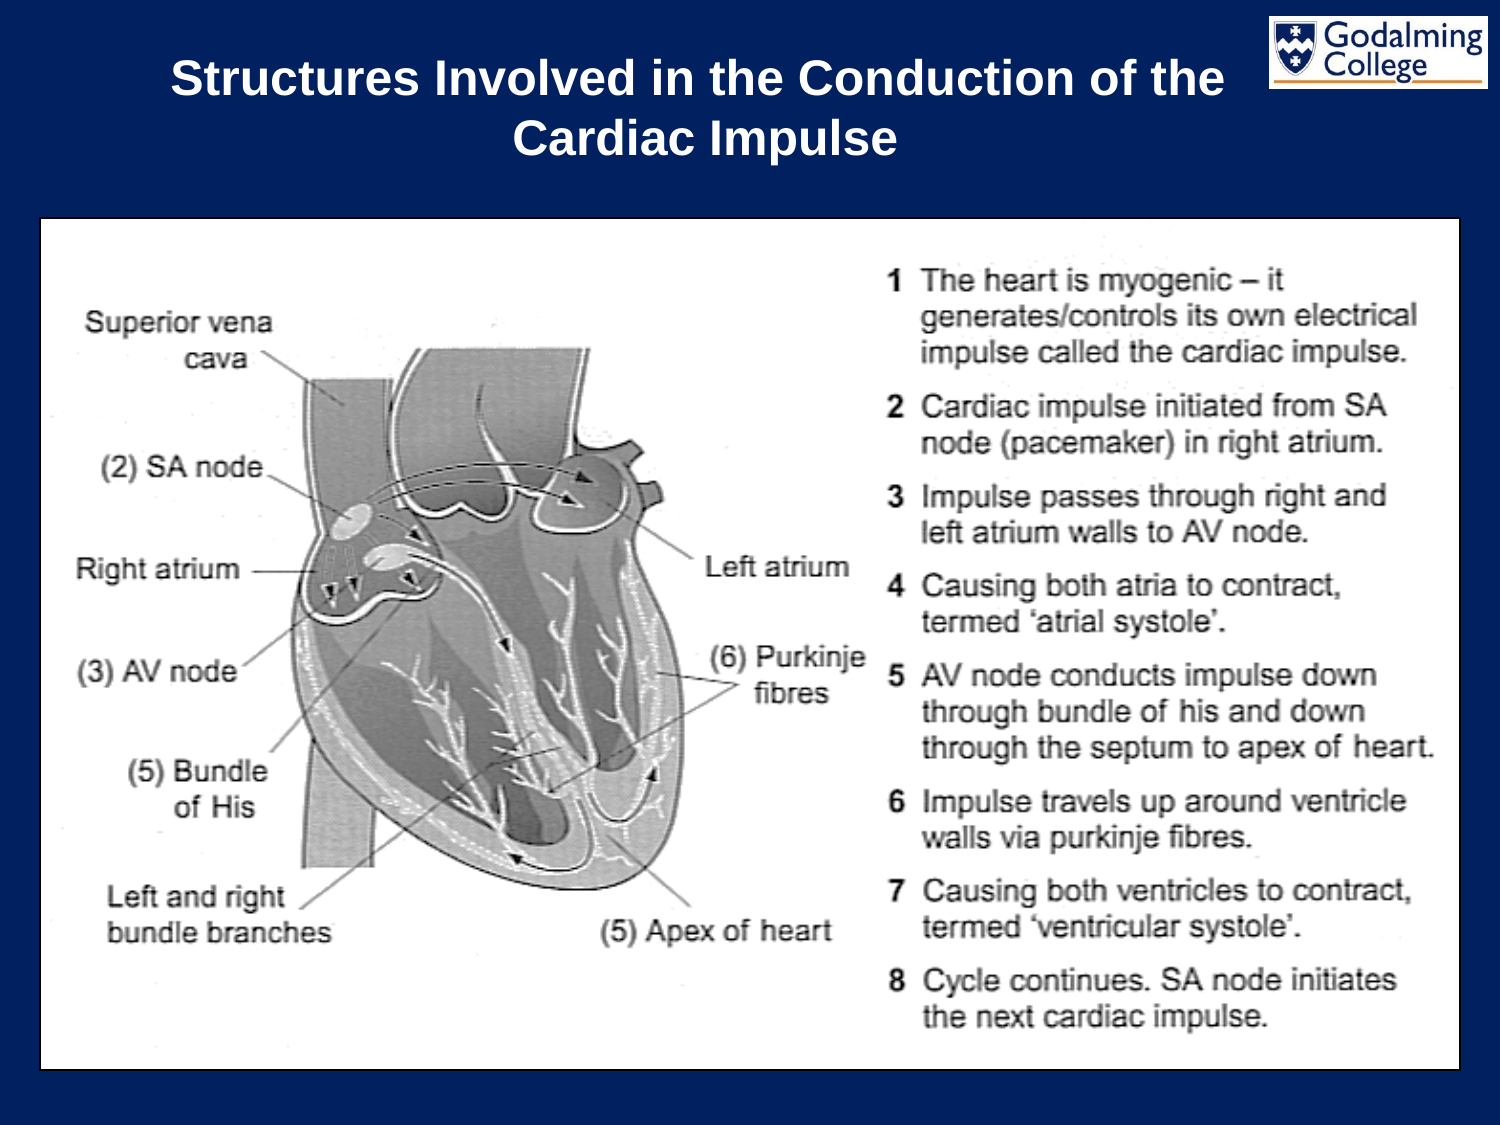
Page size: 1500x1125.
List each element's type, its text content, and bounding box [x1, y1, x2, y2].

picture [1269, 16, 1488, 89]
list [40, 219, 1460, 1069]
title Structures Involved in the Conduction of the Cardiac Impulse [30, 11, 1381, 199]
